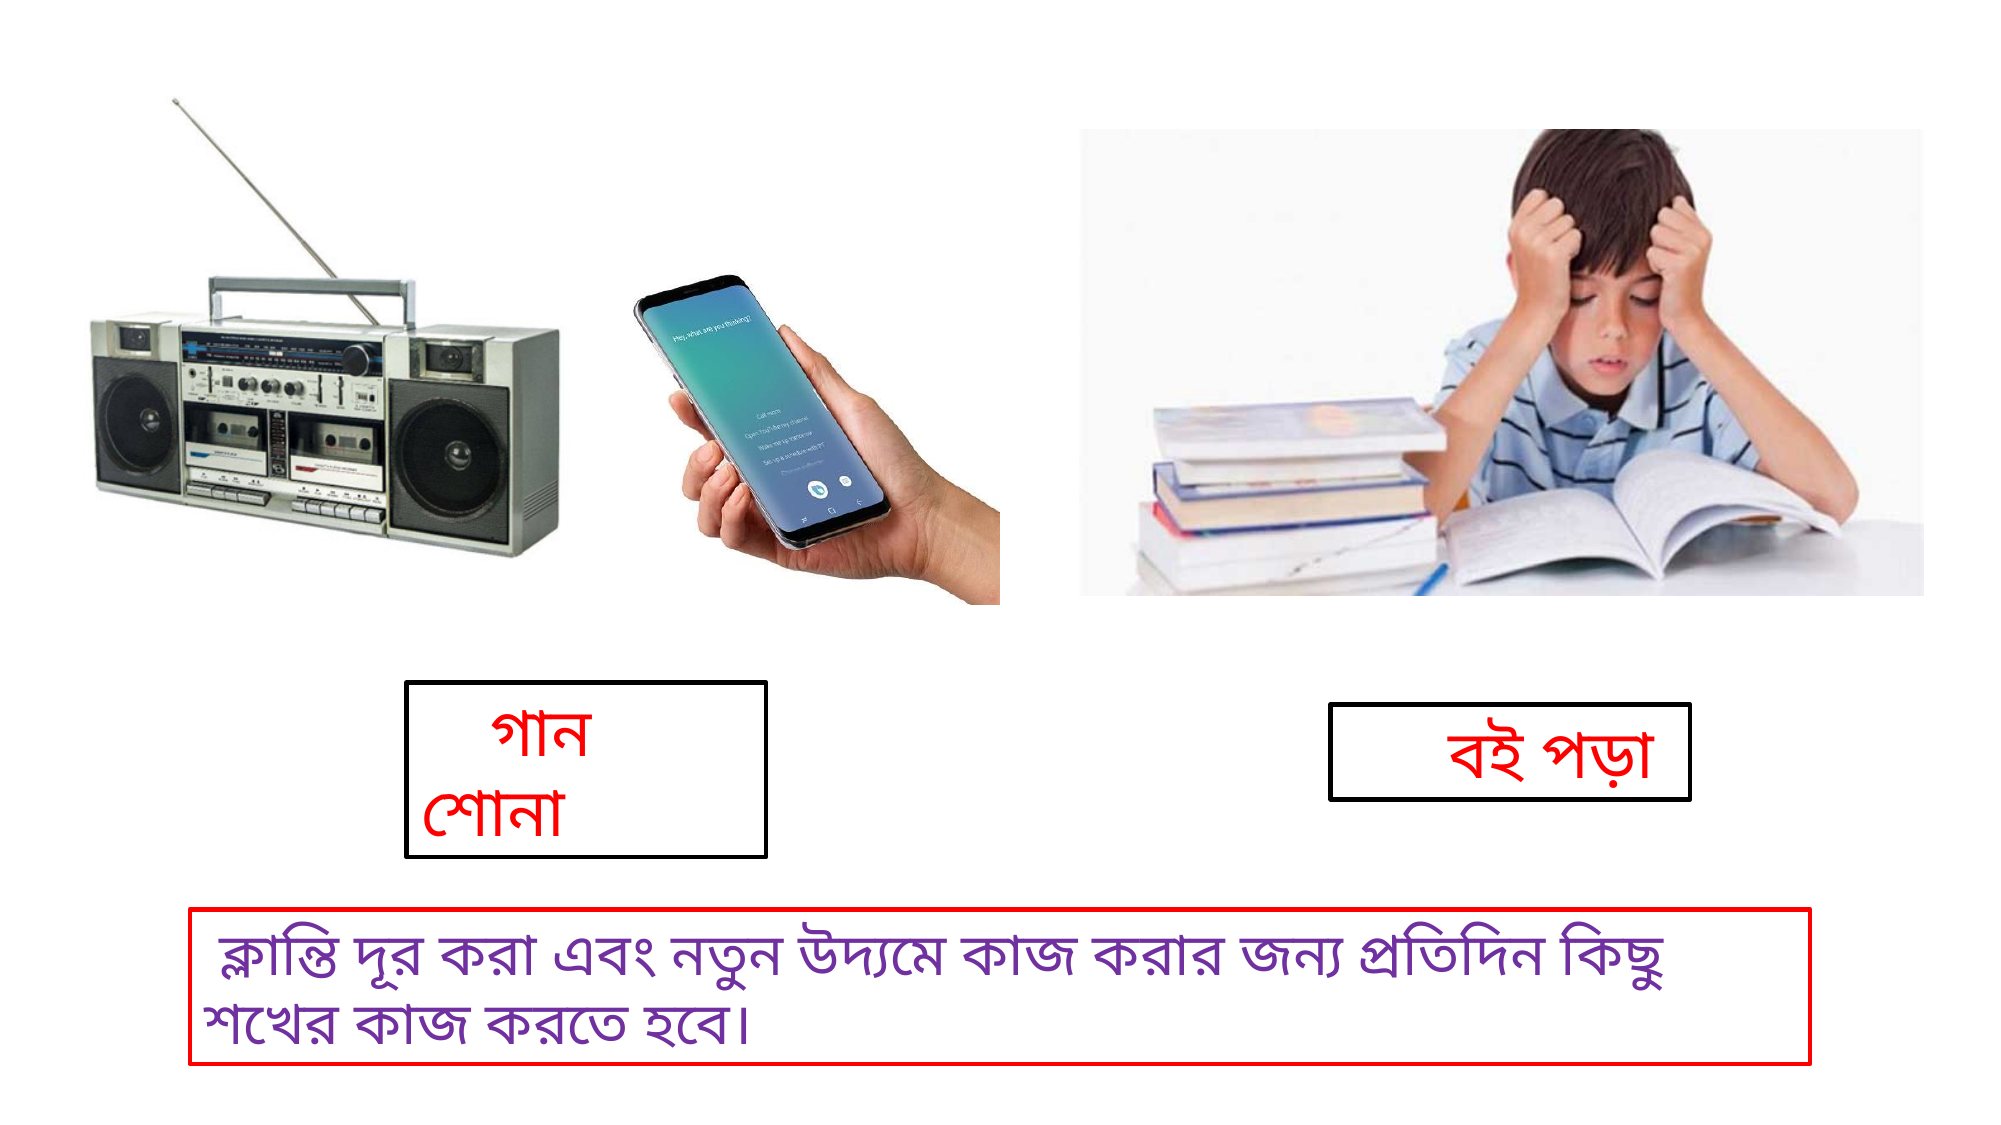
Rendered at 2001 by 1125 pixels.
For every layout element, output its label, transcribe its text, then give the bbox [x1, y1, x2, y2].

text_box ক্লান্তি দূর করা এবং নতুন উদ্যমে কাজ করার জন্য প্রতিদিন কিছু শখের কাজ করতে হবে। [189, 909, 1810, 1064]
picture [1078, 129, 1924, 596]
picture [76, 96, 1000, 605]
text_box গান শোনা [406, 682, 767, 858]
text_box বই পড়া [1330, 704, 1691, 800]
